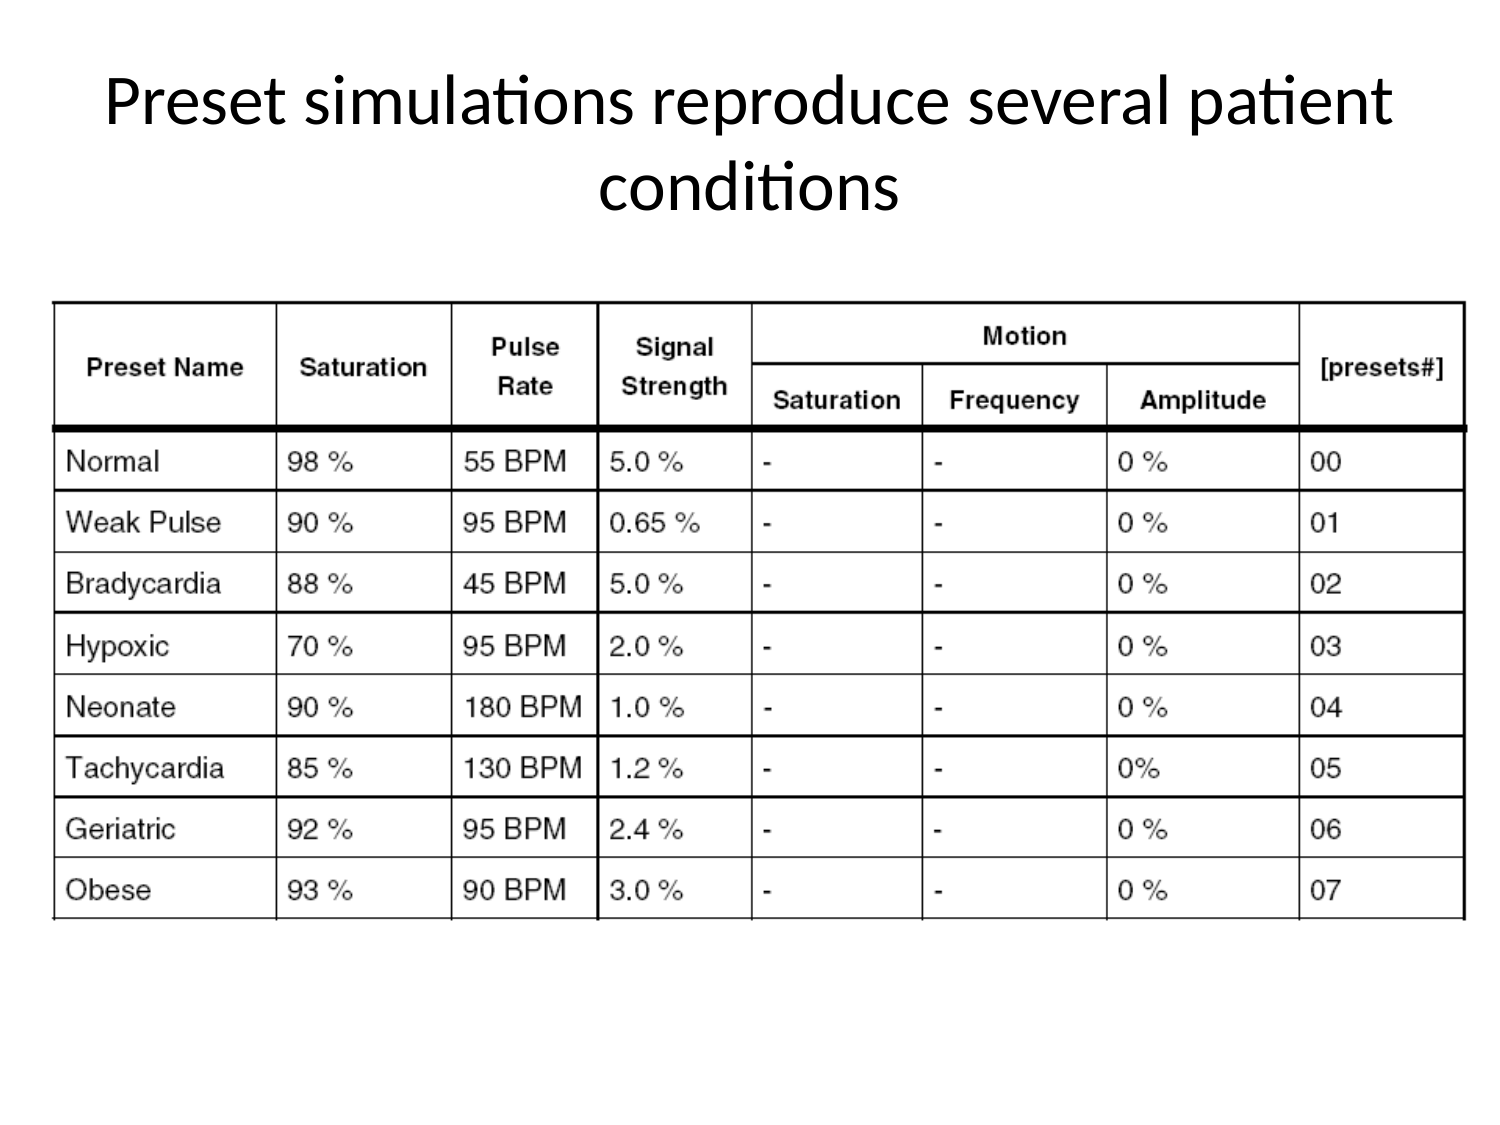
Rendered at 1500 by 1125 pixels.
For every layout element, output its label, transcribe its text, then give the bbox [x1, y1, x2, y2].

title Preset simulations reproduce several patient conditions [75, 45, 1425, 233]
picture [46, 280, 1500, 952]
